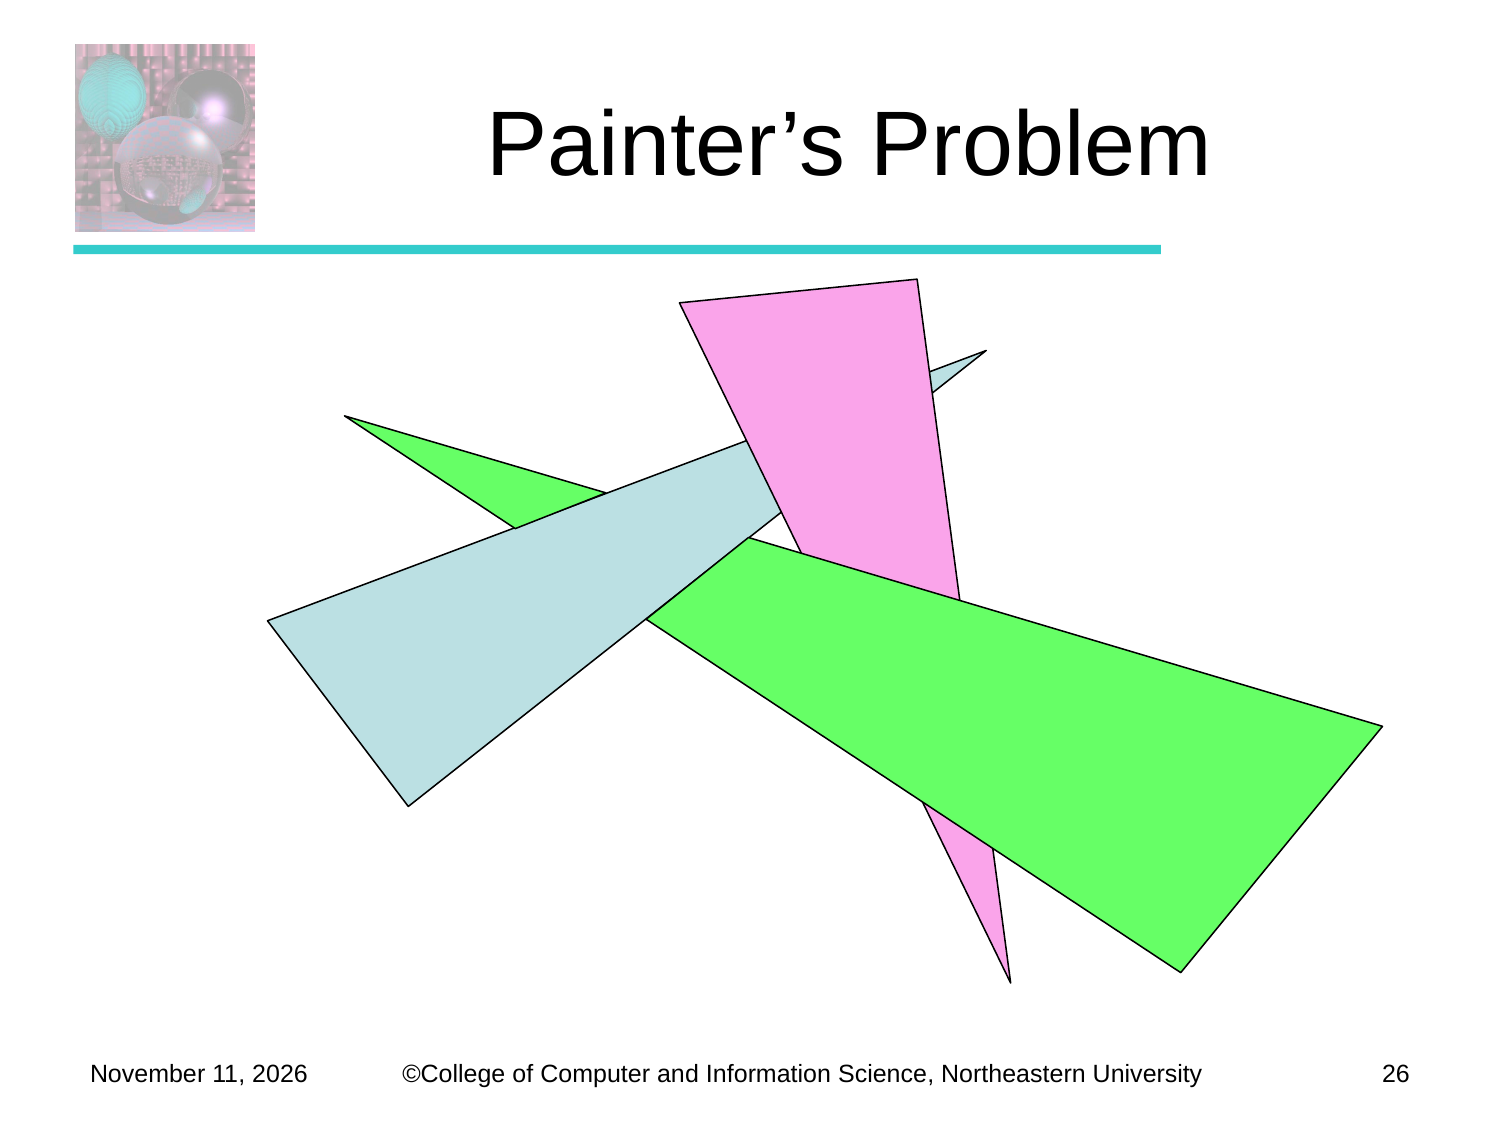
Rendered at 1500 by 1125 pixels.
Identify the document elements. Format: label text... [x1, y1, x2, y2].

title Painter’s Problem [274, 44, 1426, 233]
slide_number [74, 1049, 338, 1101]
picture [75, 44, 255, 232]
slide_number 26 [1299, 1049, 1426, 1103]
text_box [267, 278, 1383, 984]
